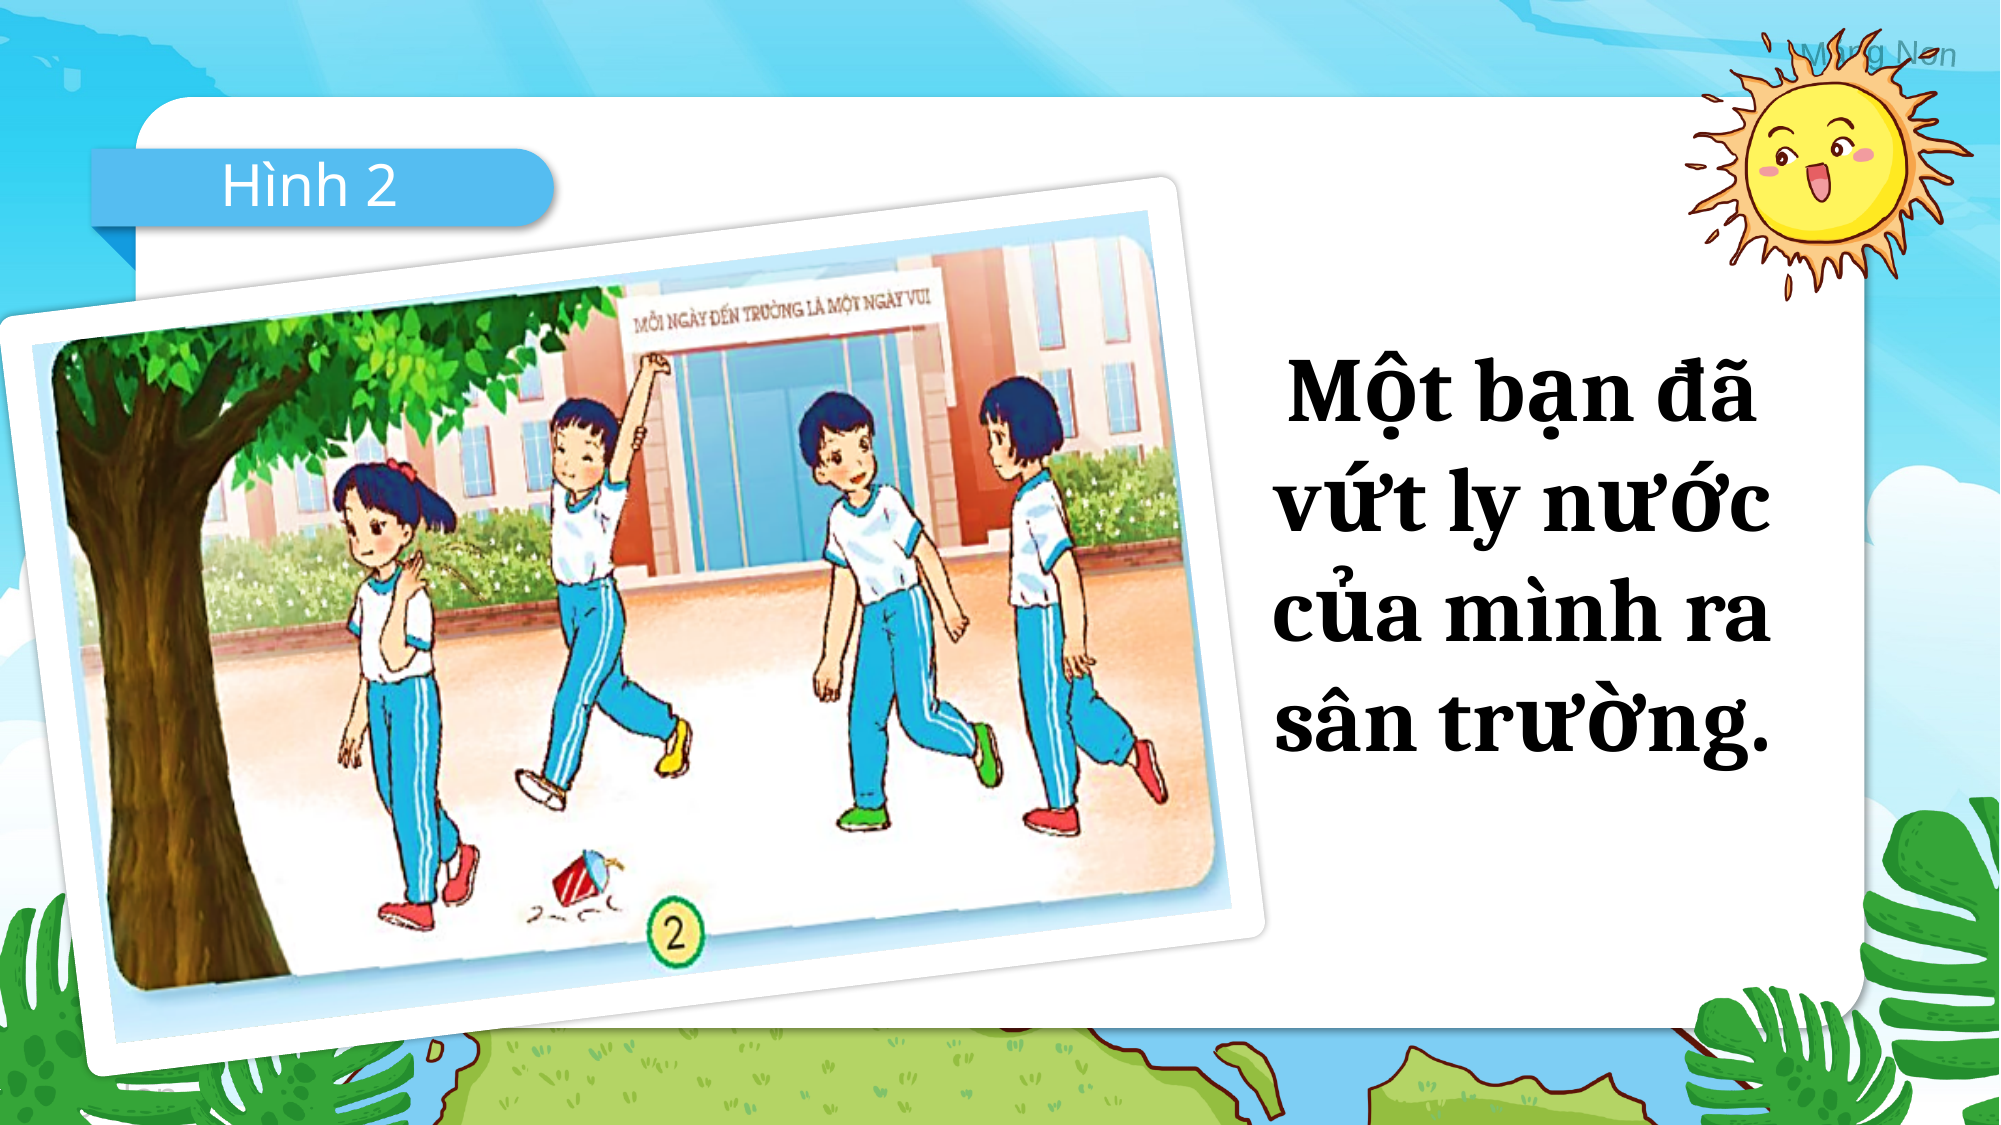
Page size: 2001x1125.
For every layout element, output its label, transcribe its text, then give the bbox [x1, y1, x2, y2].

text_box Một bạn đã vứt ly nước của mình ra sân trường. [1227, 322, 1819, 778]
text_box Hình 2 [205, 140, 414, 226]
picture [0, 0, 2000, 1125]
